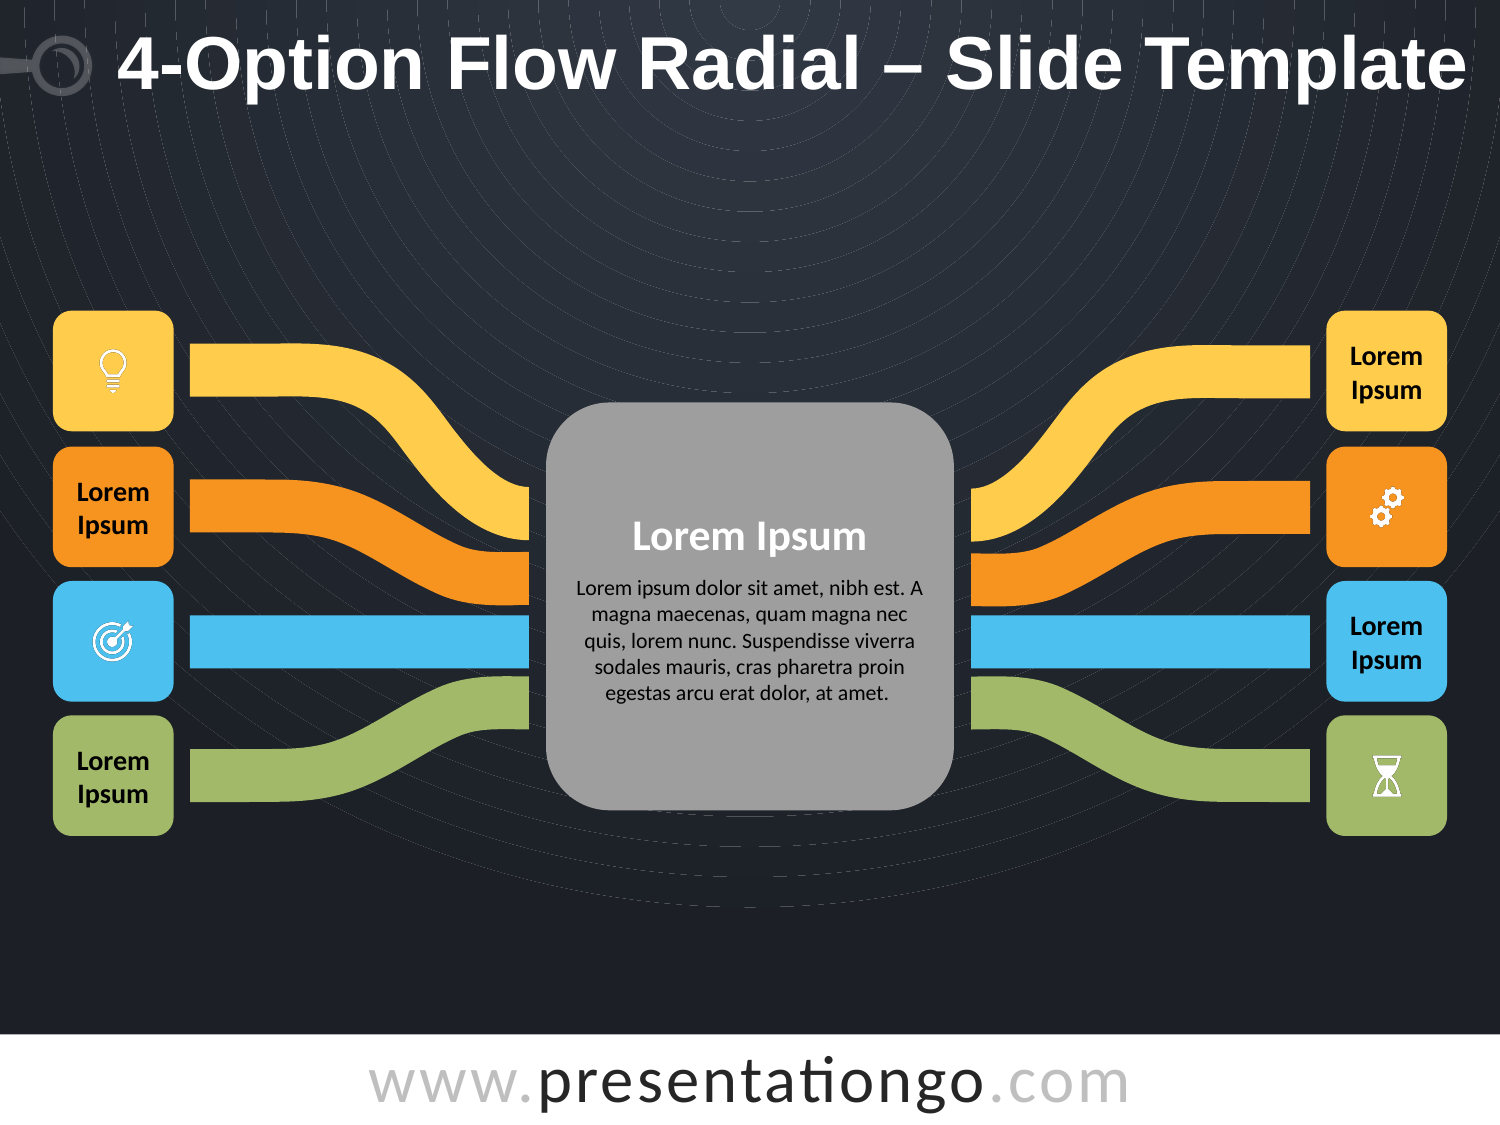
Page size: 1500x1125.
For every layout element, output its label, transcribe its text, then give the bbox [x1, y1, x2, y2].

text_box Lorem Ipsum [1341, 329, 1432, 412]
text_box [569, 498, 930, 715]
text_box Lorem Ipsum [68, 734, 159, 817]
text_box [52, 580, 174, 702]
text_box Lorem Ipsum [68, 465, 159, 548]
text_box [1326, 715, 1448, 836]
picture [1362, 482, 1412, 532]
text_box [52, 446, 174, 568]
title 4-Option Flow Radial – Slide Template [103, 17, 1500, 139]
text_box [1326, 580, 1448, 702]
picture [88, 346, 138, 396]
text_box [52, 310, 174, 432]
picture [88, 616, 138, 666]
text_box Lorem Ipsum [1341, 600, 1432, 683]
text_box [52, 715, 174, 836]
text_box [1326, 446, 1448, 568]
text_box [580, 803, 920, 811]
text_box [189, 343, 1311, 803]
text_box [1326, 310, 1448, 432]
picture [1362, 751, 1412, 801]
